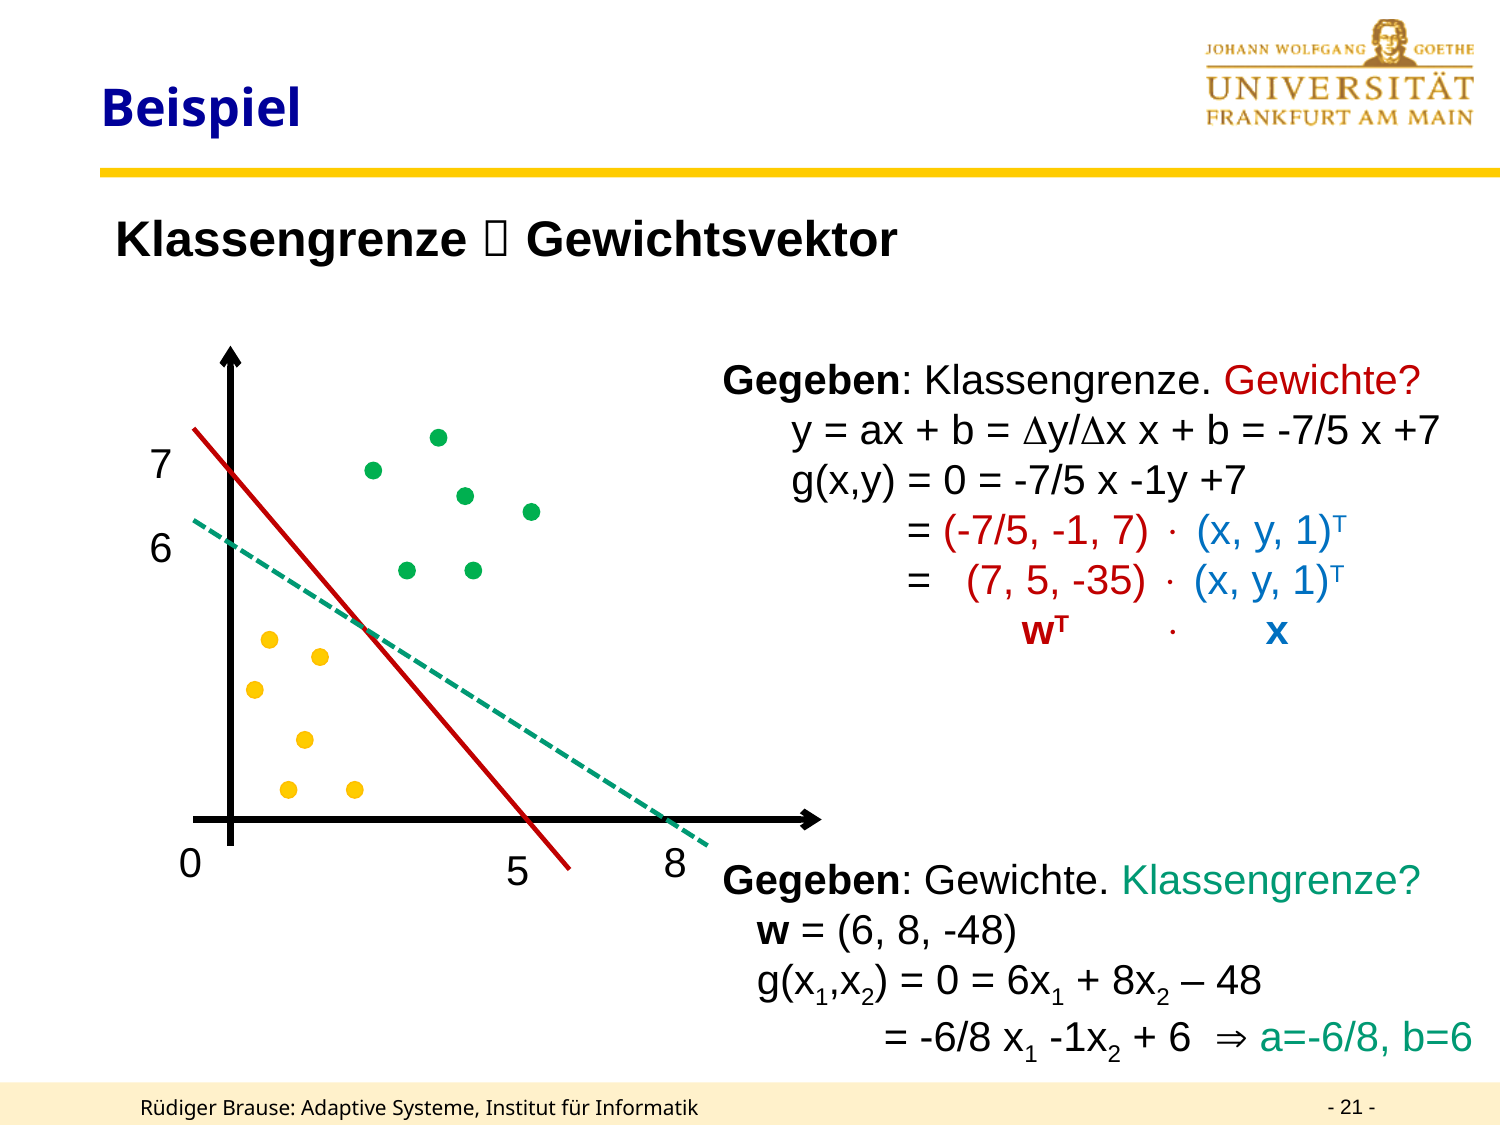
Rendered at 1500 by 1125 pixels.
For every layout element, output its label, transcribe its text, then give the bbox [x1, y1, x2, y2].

text_box 7 [134, 429, 190, 495]
list Klassengrenze  Gewichtsvektor [100, 208, 1459, 302]
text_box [193, 854, 570, 870]
picture [1198, 19, 1481, 136]
text_box Gegeben: Gewichte. Klassengrenze? w = (6, 8, -48) g(x1,x2) = 0 = 6x1 + 8x2 – 48 = -6/8 x1 -1x2 + 6  a=-6/8, b=6 [707, 845, 1500, 1075]
text_box 6 [134, 513, 188, 578]
text_box Gegeben: Klassengrenze. Gewichte? y = ax + b = y/x x + b = -7/5 x +7 g(x,y) = 0 = -7/5 x -1y +7 = (-7/5, -1, 7)  (x, y, 1)T = (7, 5, -35)  (x, y, 1)T wT  x [707, 345, 1500, 711]
slide_number - 21 - [1312, 1086, 1426, 1125]
footer Rüdiger Brause: Adaptive Systeme, Institut für Informatik [124, 1087, 938, 1125]
text_box 5 [491, 878, 550, 902]
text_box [193, 519, 708, 846]
text_box 8 [648, 854, 708, 894]
title Beispiel [100, 66, 1187, 149]
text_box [193, 428, 570, 519]
text_box 0 [164, 828, 223, 893]
